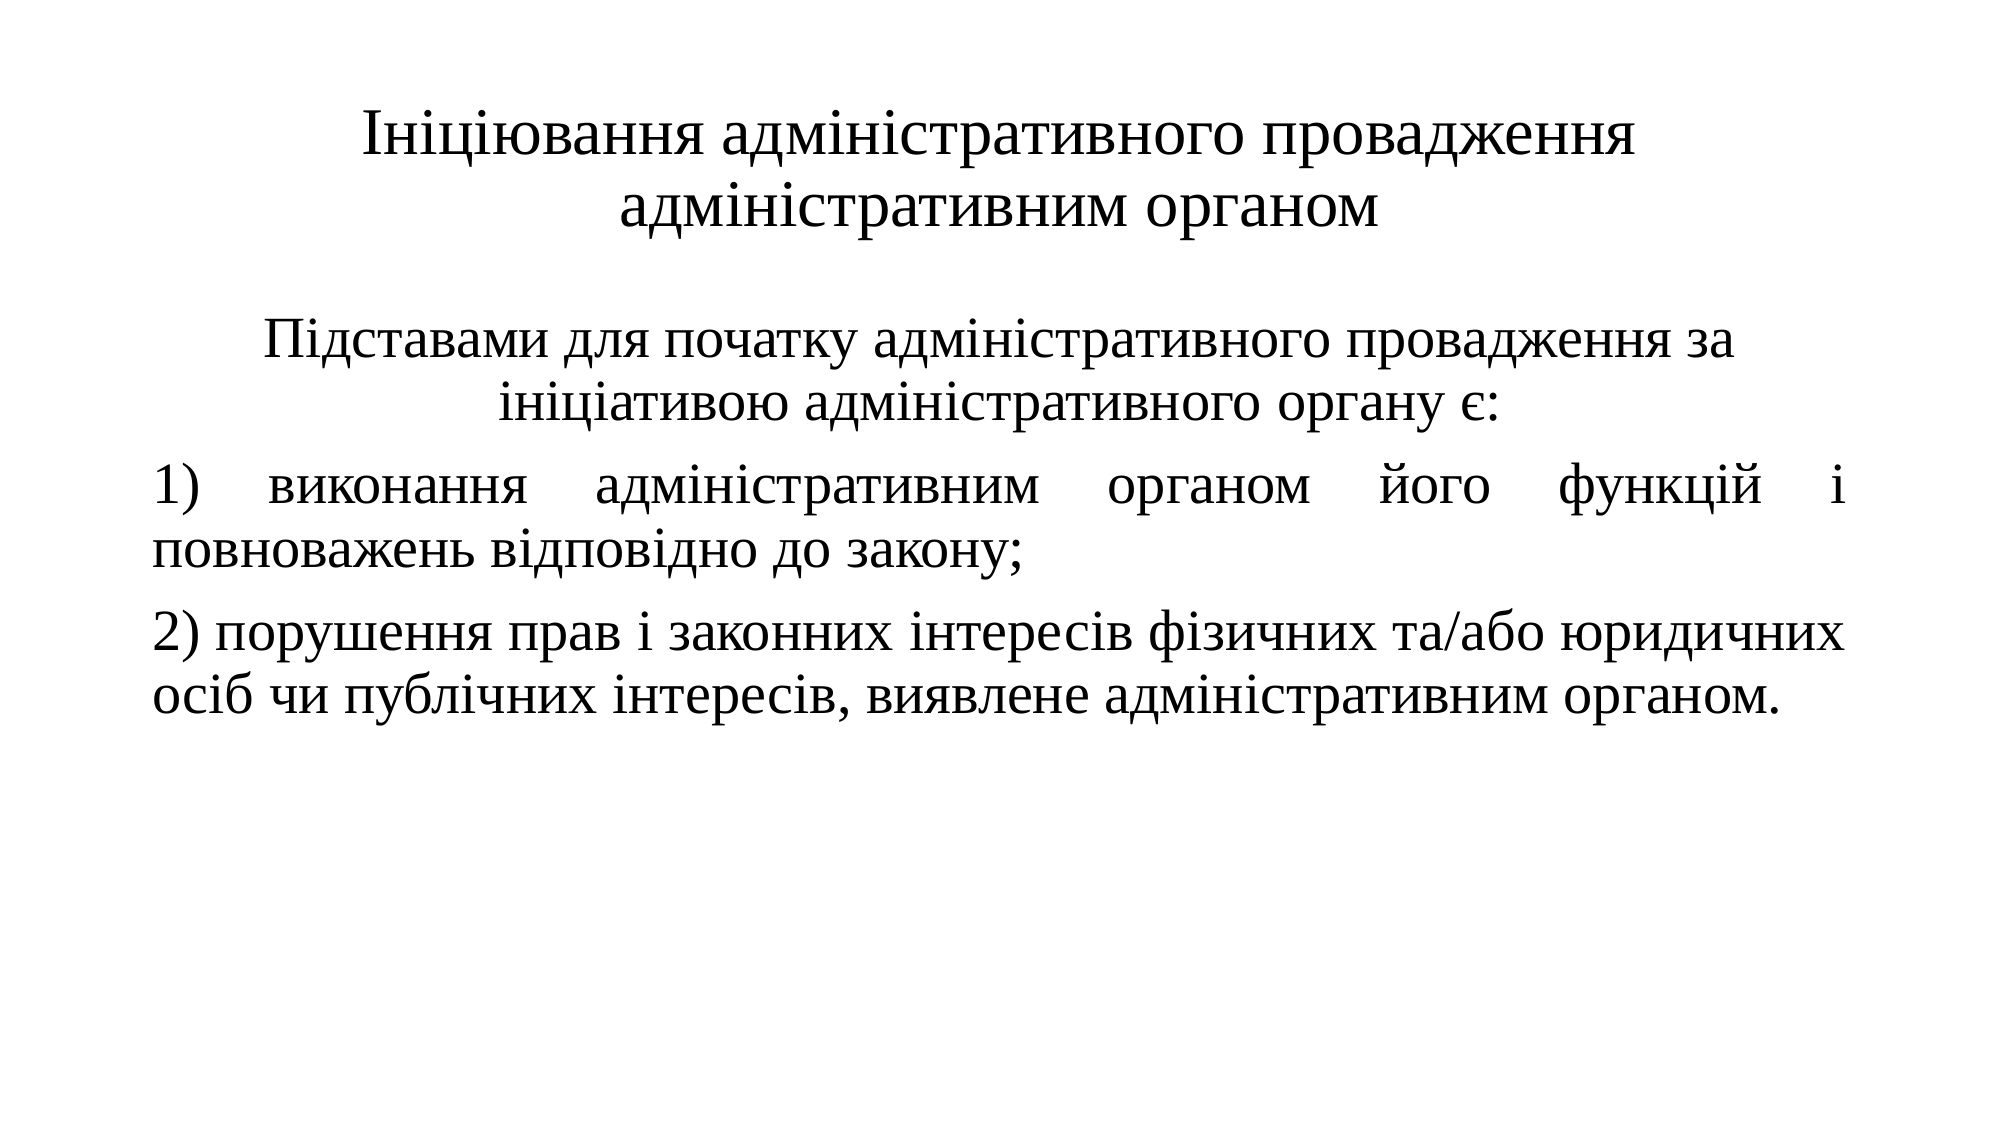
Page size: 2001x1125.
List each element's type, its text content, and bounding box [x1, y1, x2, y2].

title Ініціювання адміністративного провадження адміністративним органом [137, 59, 1863, 278]
list Підставами для початку адміністративного провадження за ініціативою адміністративного органу є: 1) виконання адміністративним органом його функцій і повноважень відповідно до закону; 2) порушення прав і законних інтересів фізичних та/або юридичних осіб чи публічних інтересів, виявлене адміністративним органом. [137, 299, 1863, 1014]
